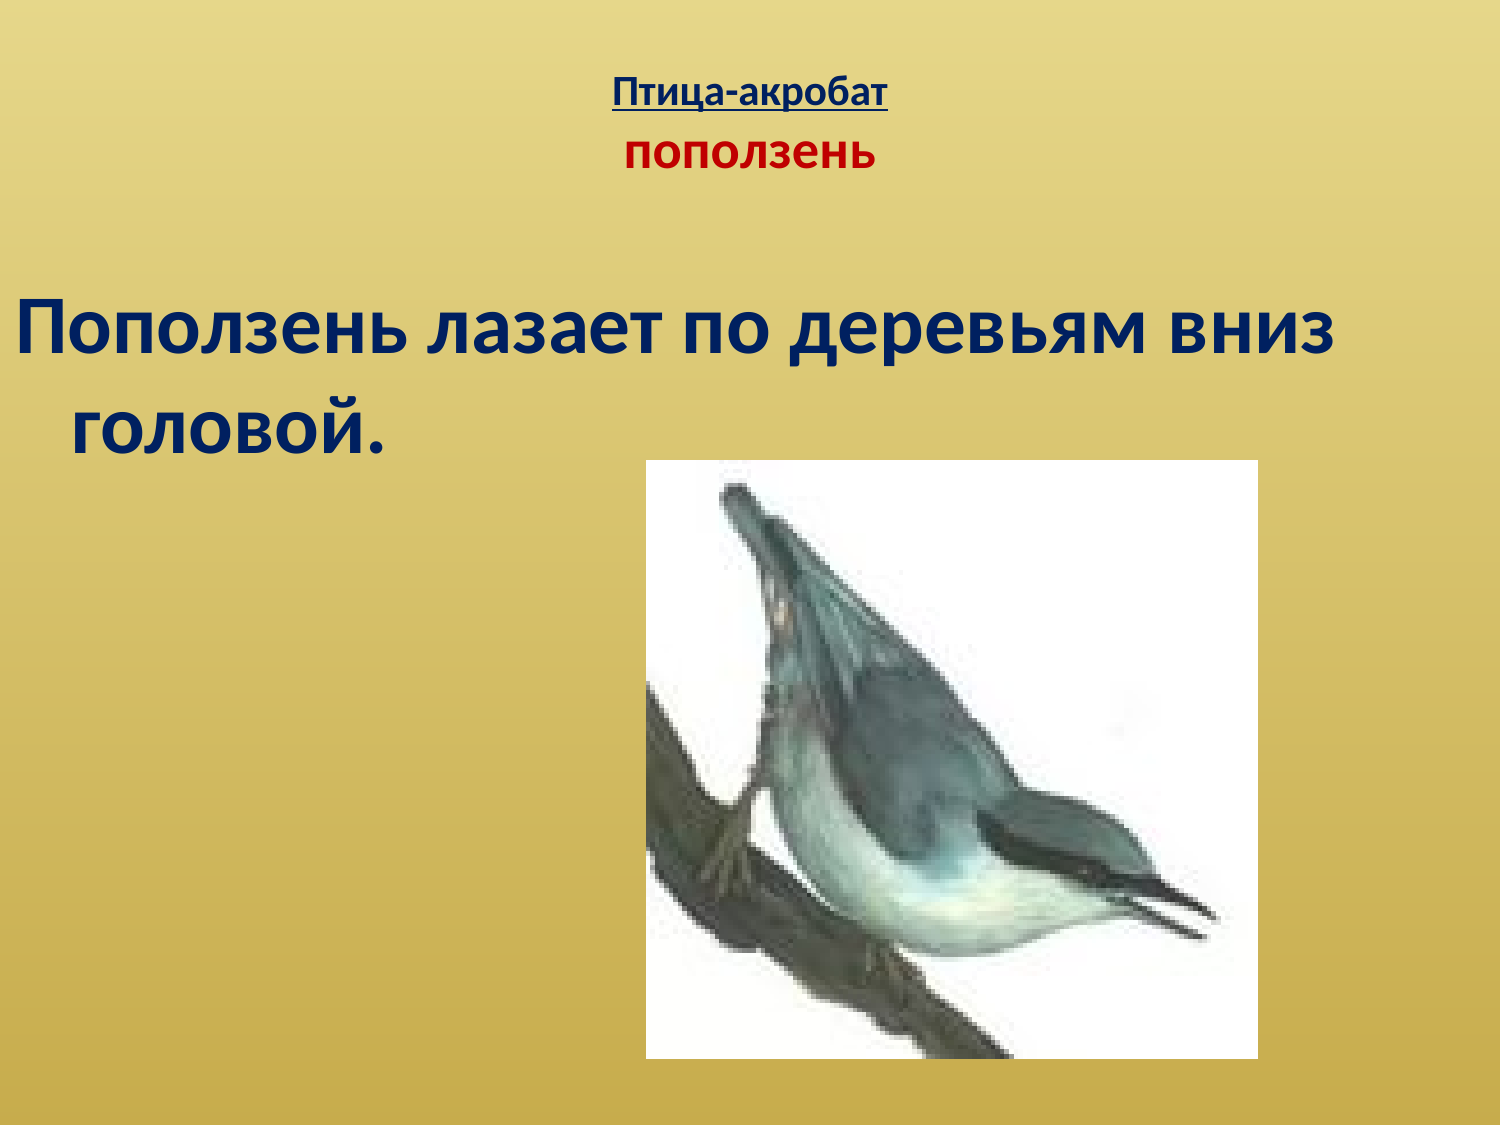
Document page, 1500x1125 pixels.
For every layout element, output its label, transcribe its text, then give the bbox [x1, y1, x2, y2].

title Птица-акробат поползень [0, 54, 1500, 188]
picture [645, 460, 1259, 1060]
list Поползень лазает по деревьям вниз головой. [0, 262, 1500, 587]
